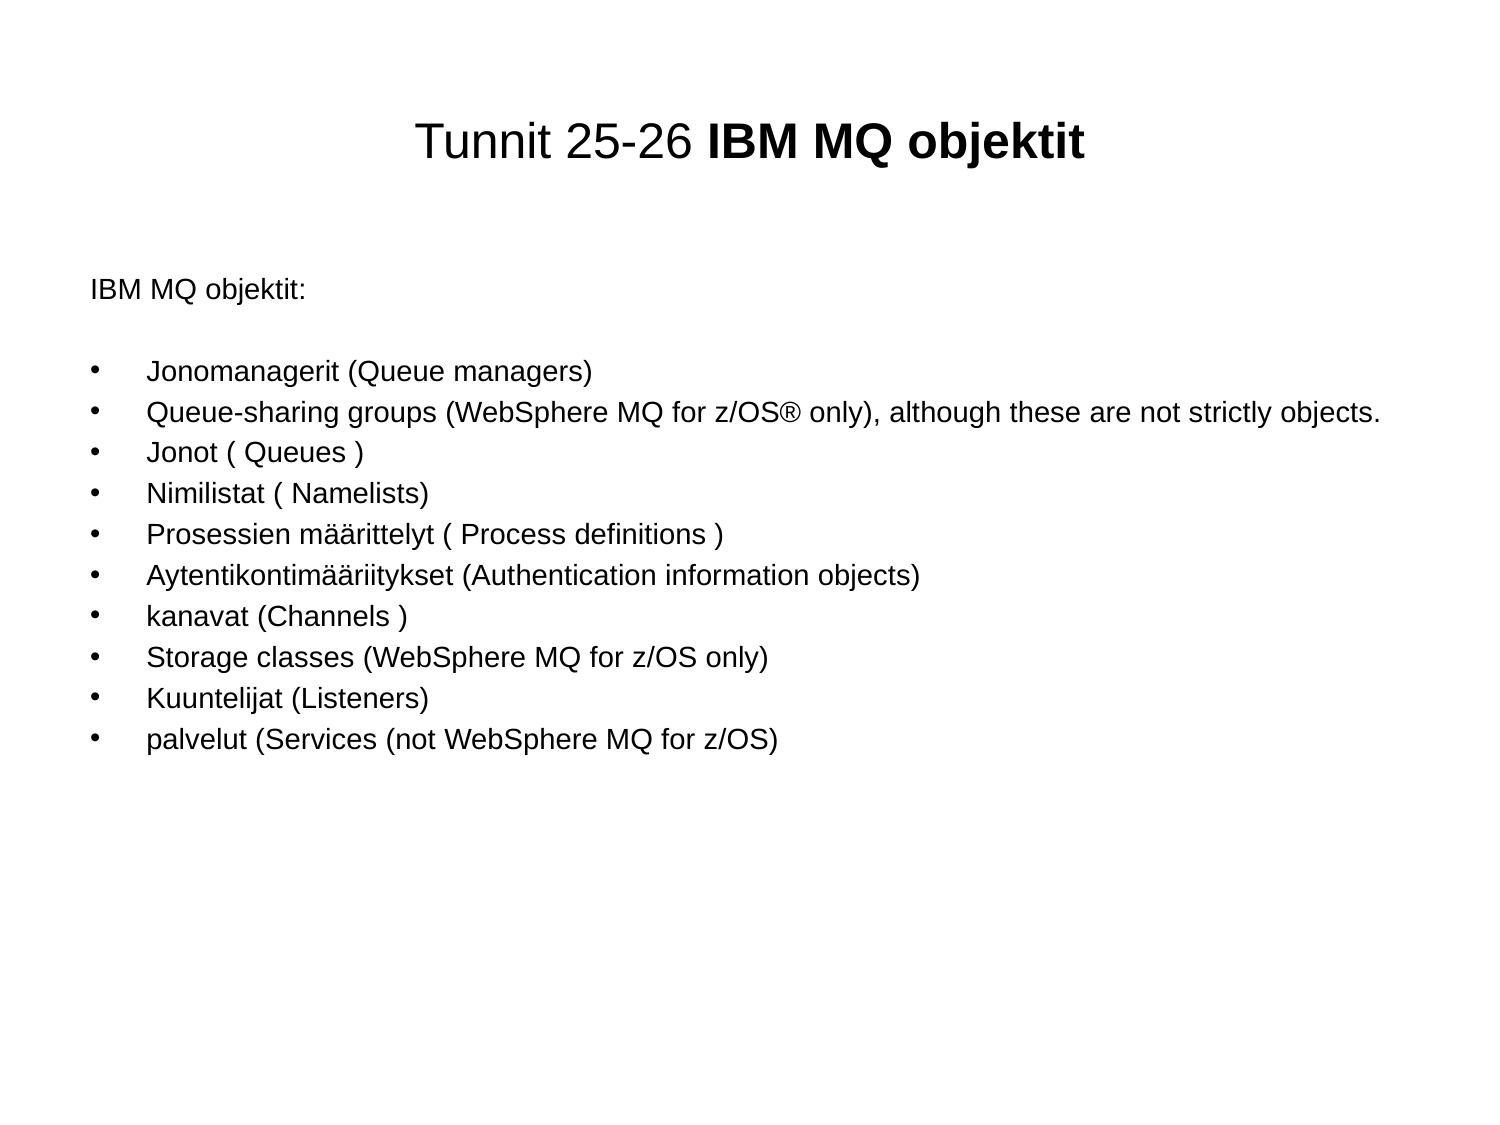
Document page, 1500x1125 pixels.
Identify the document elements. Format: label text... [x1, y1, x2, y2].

title Tunnit 25-26 IBM MQ objektit [75, 45, 1425, 233]
list IBM MQ objektit: Jonomanagerit (Queue managers) Queue-sharing groups (WebSphere MQ for z/OS® only), although these are not strictly objects. Jonot ( Queues ) Nimilistat ( Namelists) Prosessien määrittelyt ( Process definitions ) Aytentikontimääriitykset (Authentication information objects) kanavat (Channels ) Storage classes (WebSphere MQ for z/OS only) Kuuntelijat (Listeners) palvelut (Services (not WebSphere MQ for z/OS) [75, 262, 1425, 1005]
